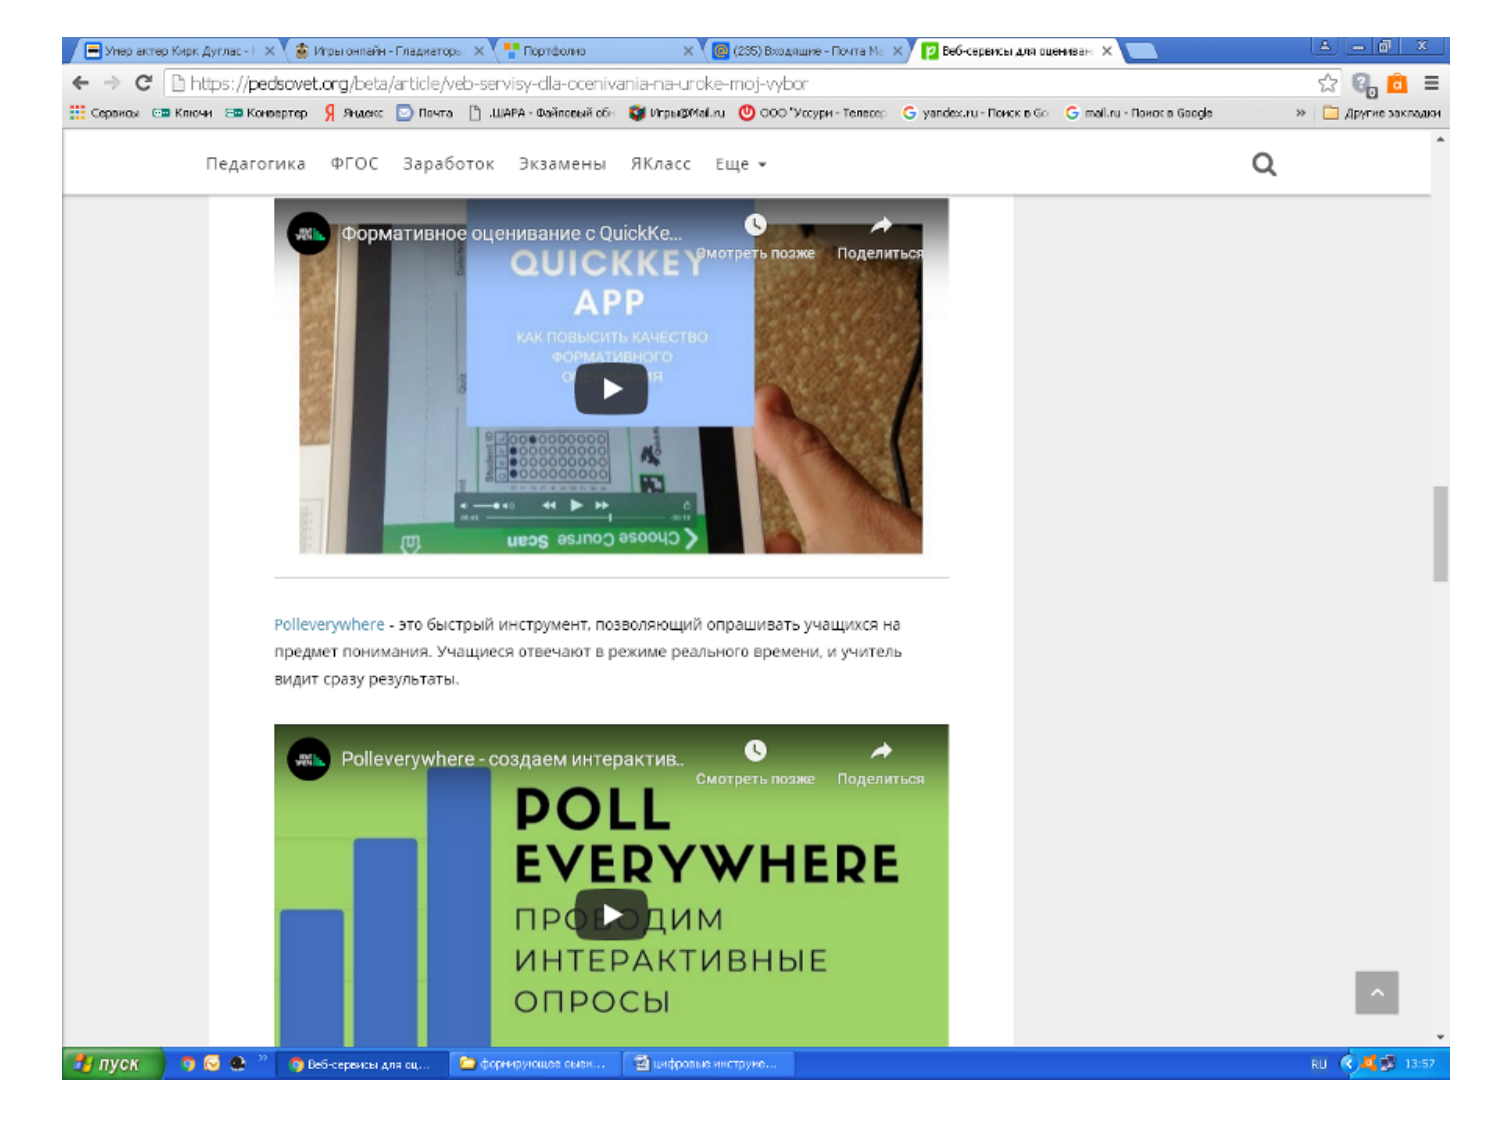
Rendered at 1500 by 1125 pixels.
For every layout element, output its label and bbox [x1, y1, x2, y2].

picture [62, 37, 1451, 1080]
